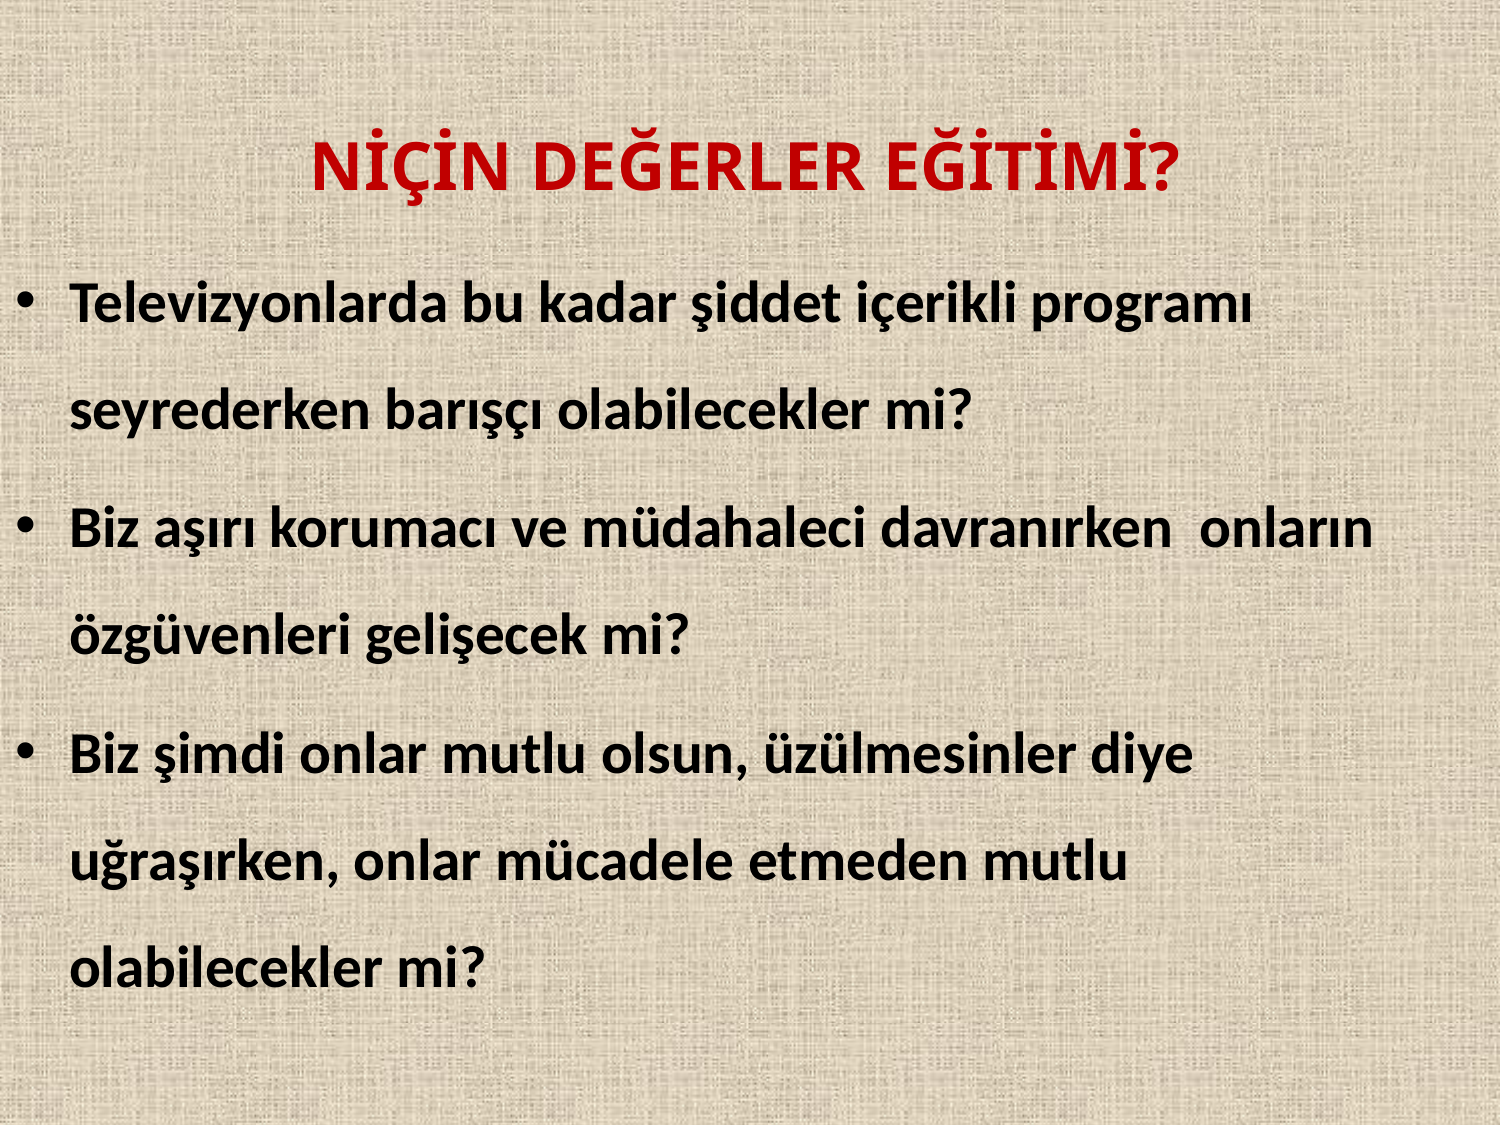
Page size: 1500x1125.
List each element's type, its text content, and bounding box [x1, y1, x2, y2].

list Televizyonlarda bu kadar şiddet içerikli programı seyrederken barışçı olabilecekler mi? Biz aşırı korumacı ve müdahaleci davranırken onların özgüvenleri gelişecek mi? Biz şimdi onlar mutlu olsun, üzülmesinler diye uğraşırken, onlar mücadele etmeden mutlu olabilecekler mi? [0, 219, 1418, 1007]
picture [0, 0, 1500, 1125]
title NİÇİN DEĞERLER EĞİTİMİ? [70, 93, 1421, 234]
